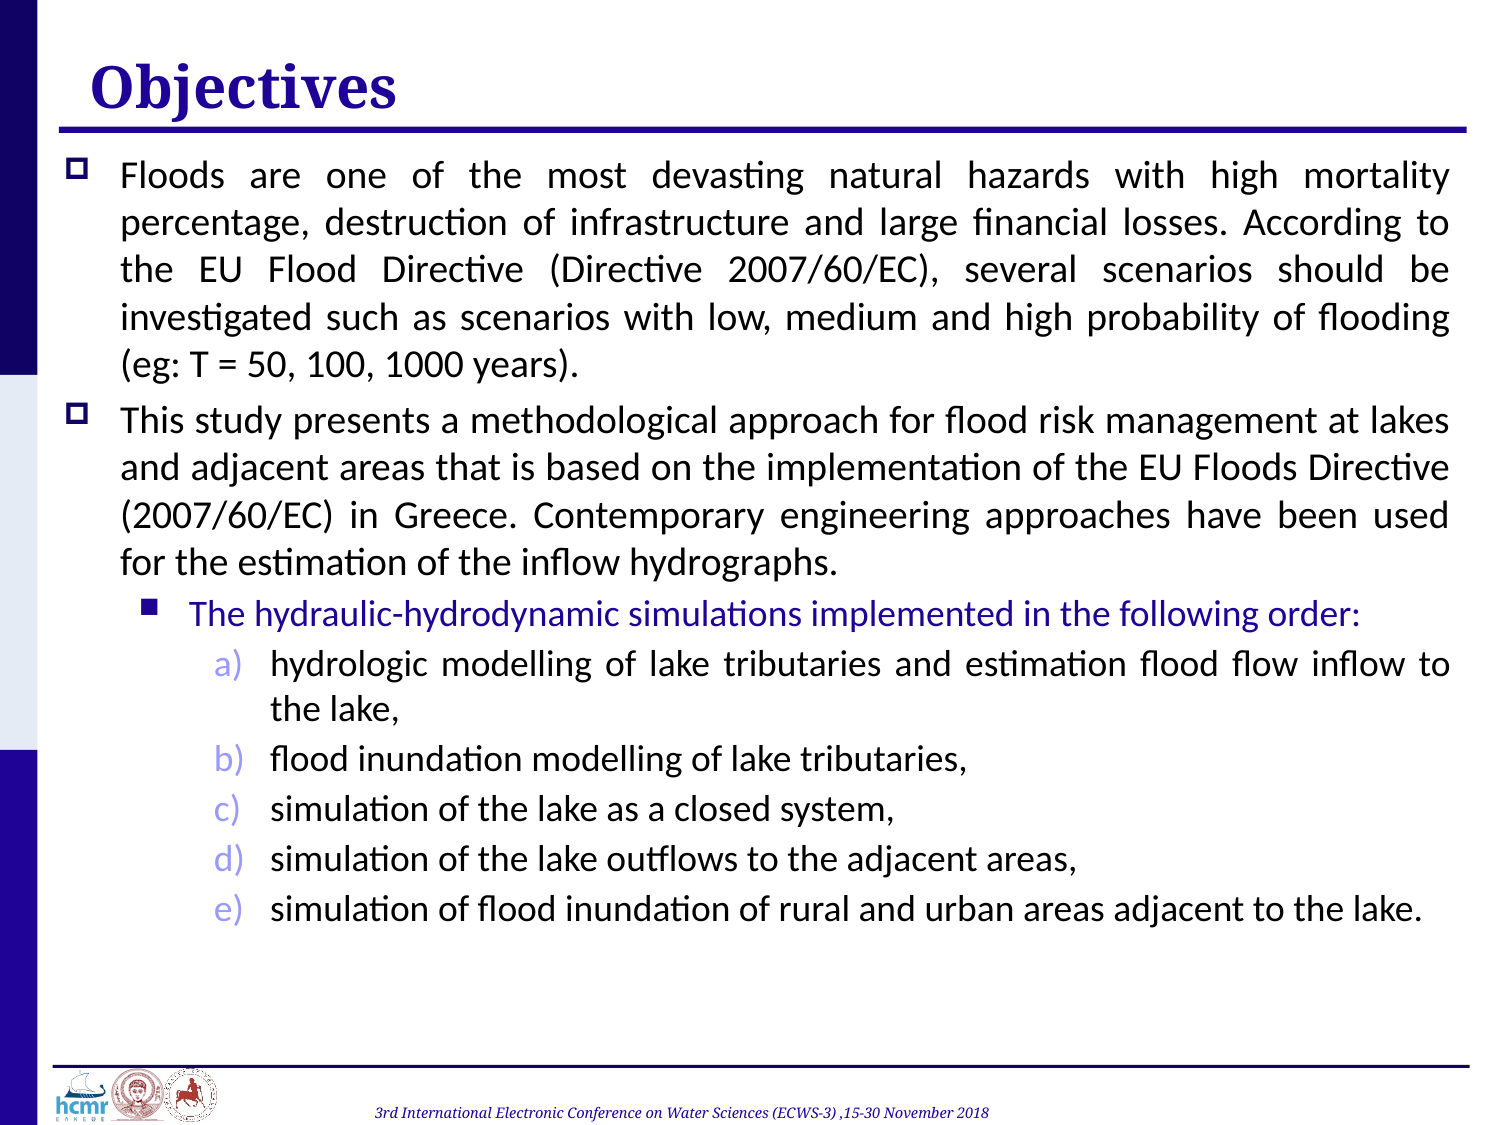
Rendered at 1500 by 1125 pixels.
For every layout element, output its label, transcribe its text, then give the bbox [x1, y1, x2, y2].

text_box Floods are one of the most devasting natural hazards with high mortality percentage, destruction of infrastructure and large financial losses. According to the EU Flood Directive (Directive 2007/60/EC), several scenarios should be investigated such as scenarios with low, medium and high probability of flooding (eg: T = 50, 100, 1000 years). This study presents a methodological approach for flood risk management at lakes and adjacent areas that is based on the implementation of the EU Floods Directive (2007/60/EC) in Greece. Contemporary engineering approaches have been used for the estimation of the inflow hydrographs. The hydraulic-hydrodynamic simulations implemented in the following order: hydrologic modelling of lake tributaries and estimation flood flow inflow to the lake, flood inundation modelling of lake tributaries, simulation of the lake as a closed system, simulation of the lake outflows to the adjacent areas, simulation of flood inundation of rural and urban areas adjacent to the lake. [49, 141, 1467, 937]
picture [52, 1068, 217, 1093]
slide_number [27, 1093, 1472, 1125]
text_box Objectives [74, 42, 1425, 128]
